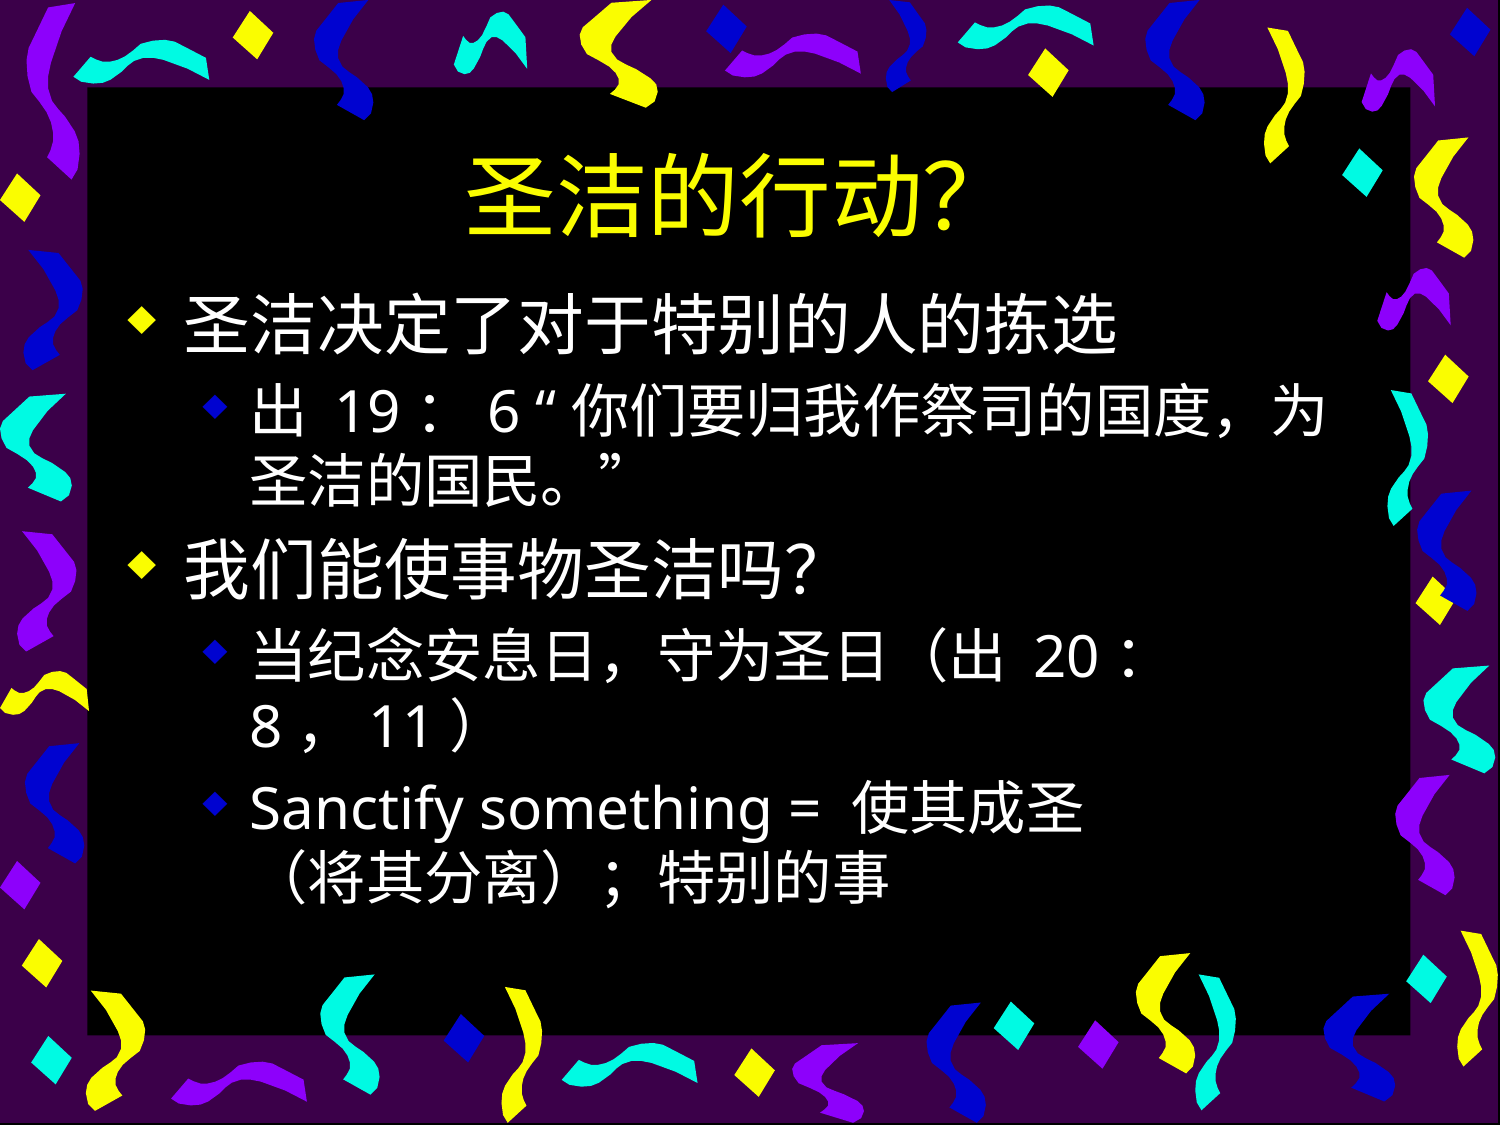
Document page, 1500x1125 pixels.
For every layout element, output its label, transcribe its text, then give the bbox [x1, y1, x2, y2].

list 圣洁决定了对于特别的人的拣选 出 19：6 “你们要归我作祭司的国度，为圣洁的国民。” 我们能使事物圣洁吗？ 当纪念安息日，守为圣日（出 20：8，11） Sanctify something = 使其成圣 （将其分离）；特别的事 [112, 275, 1388, 950]
title 圣洁的行动？ [112, 99, 1388, 275]
